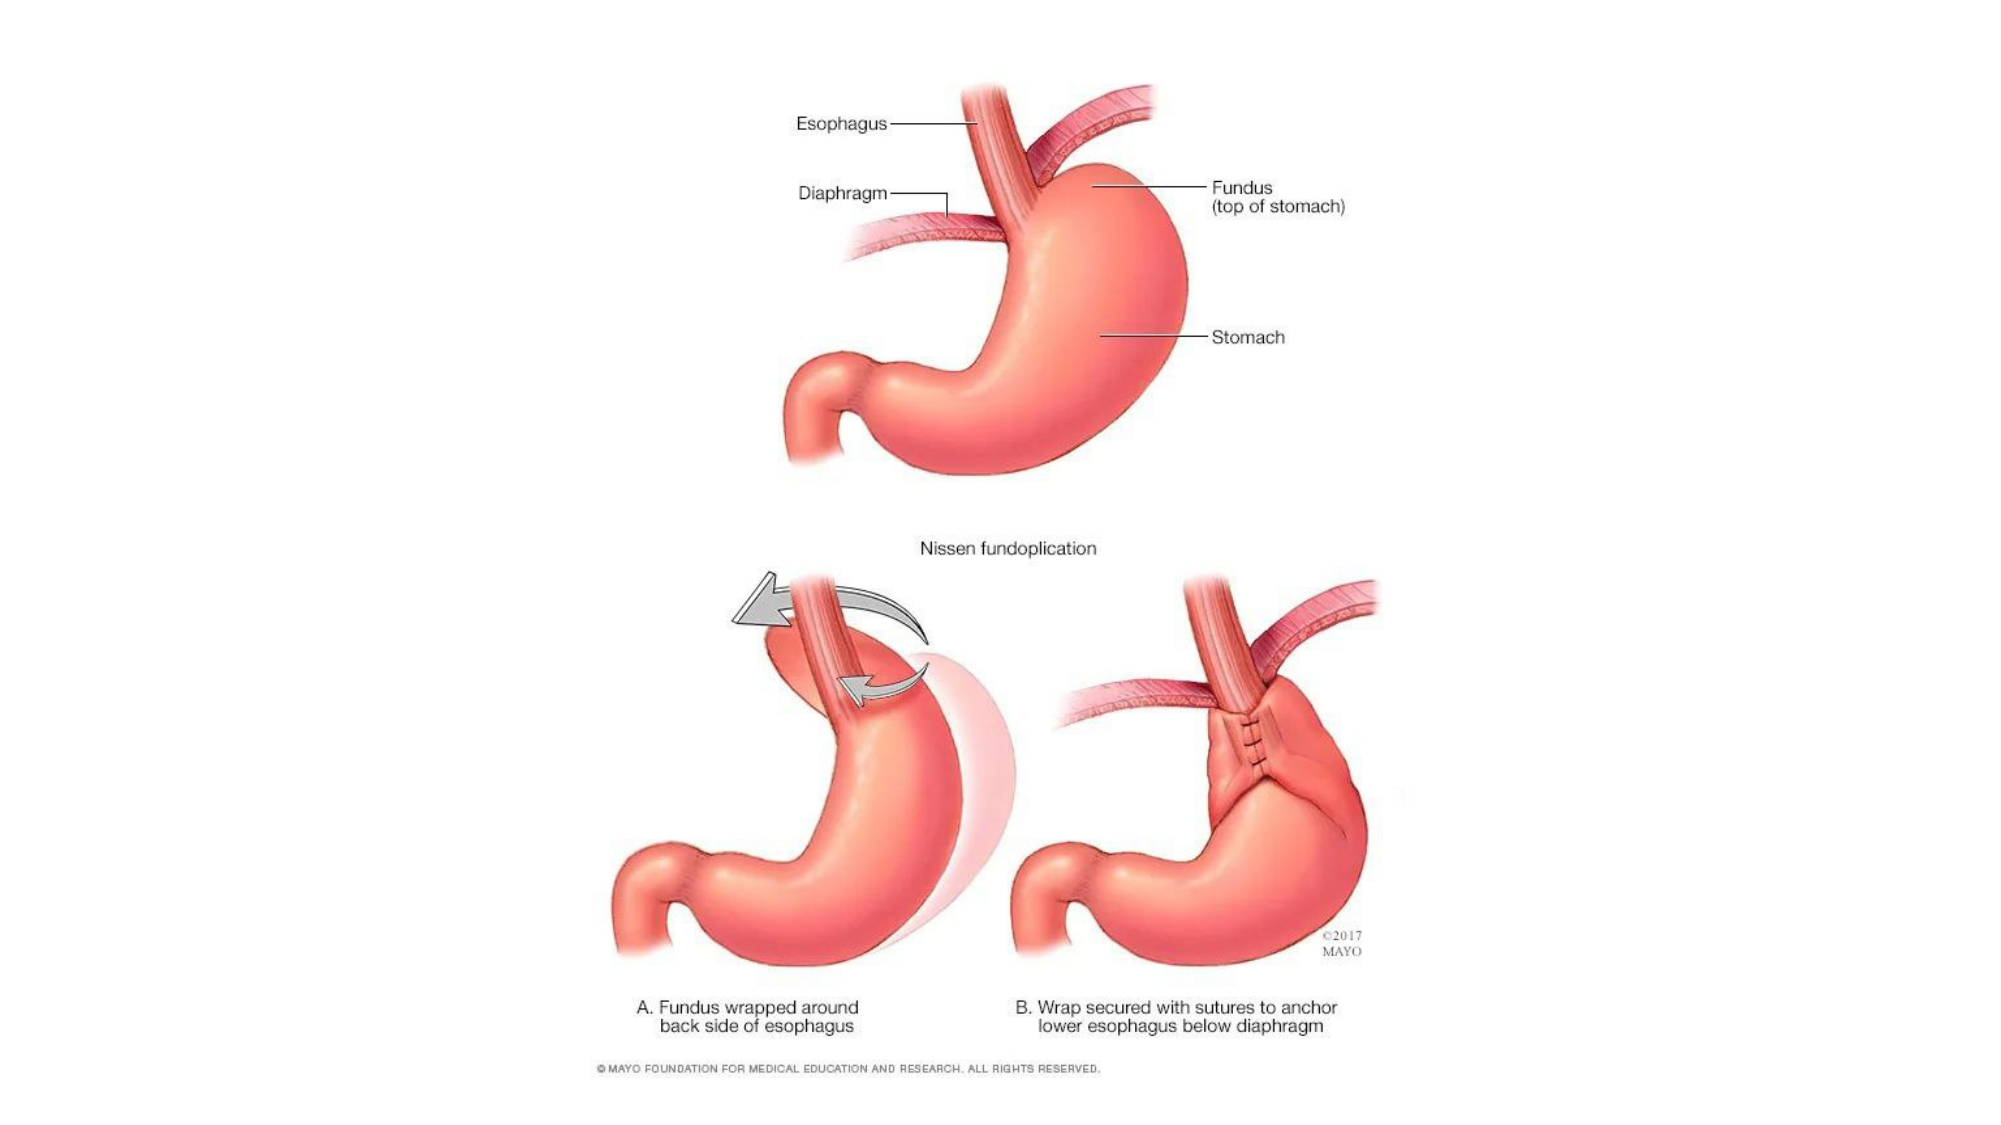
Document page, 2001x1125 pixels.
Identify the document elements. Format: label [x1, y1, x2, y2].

picture [590, 42, 1414, 1078]
